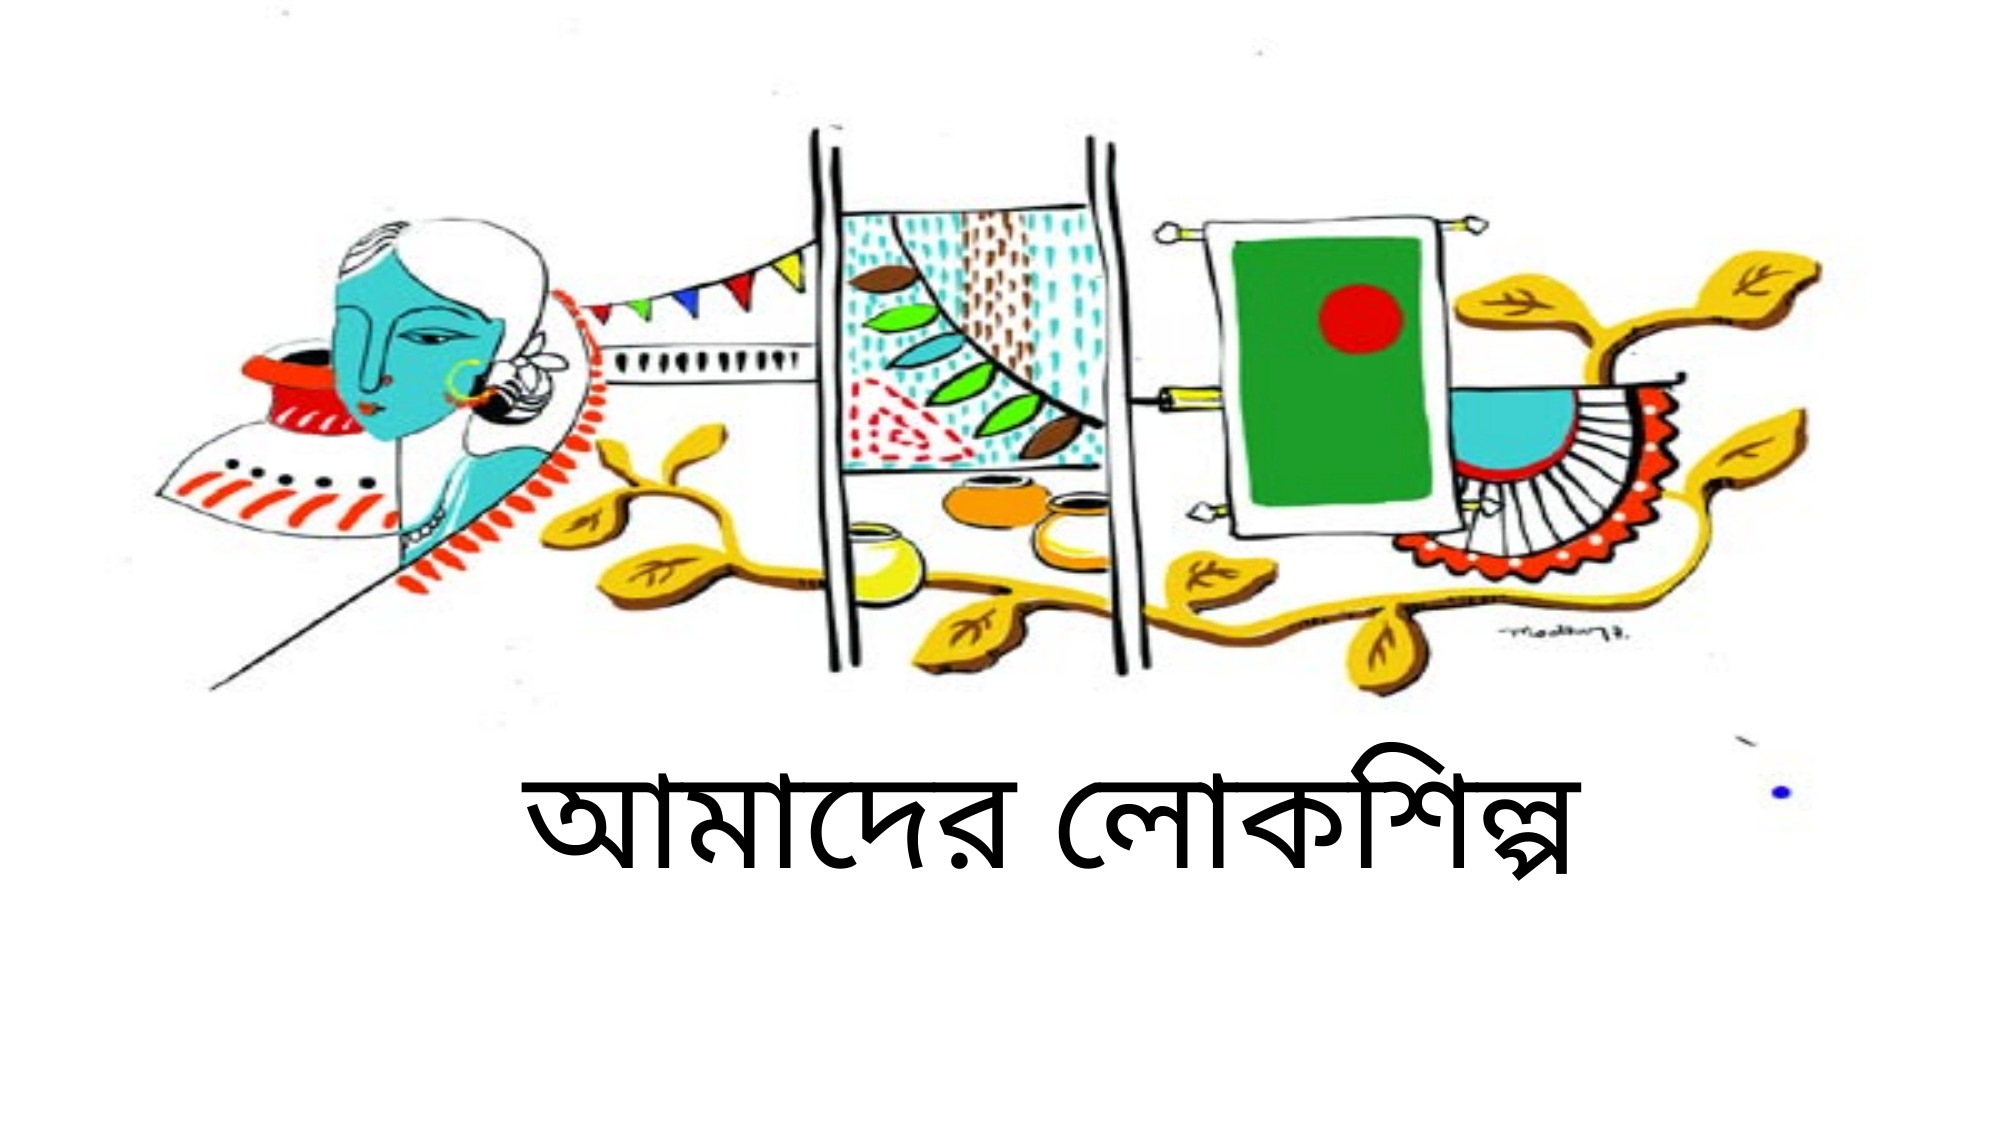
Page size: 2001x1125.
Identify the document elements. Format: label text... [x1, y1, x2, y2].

text_box আমাদের লোকশিল্প [492, 835, 1612, 904]
picture [0, 0, 2000, 835]
